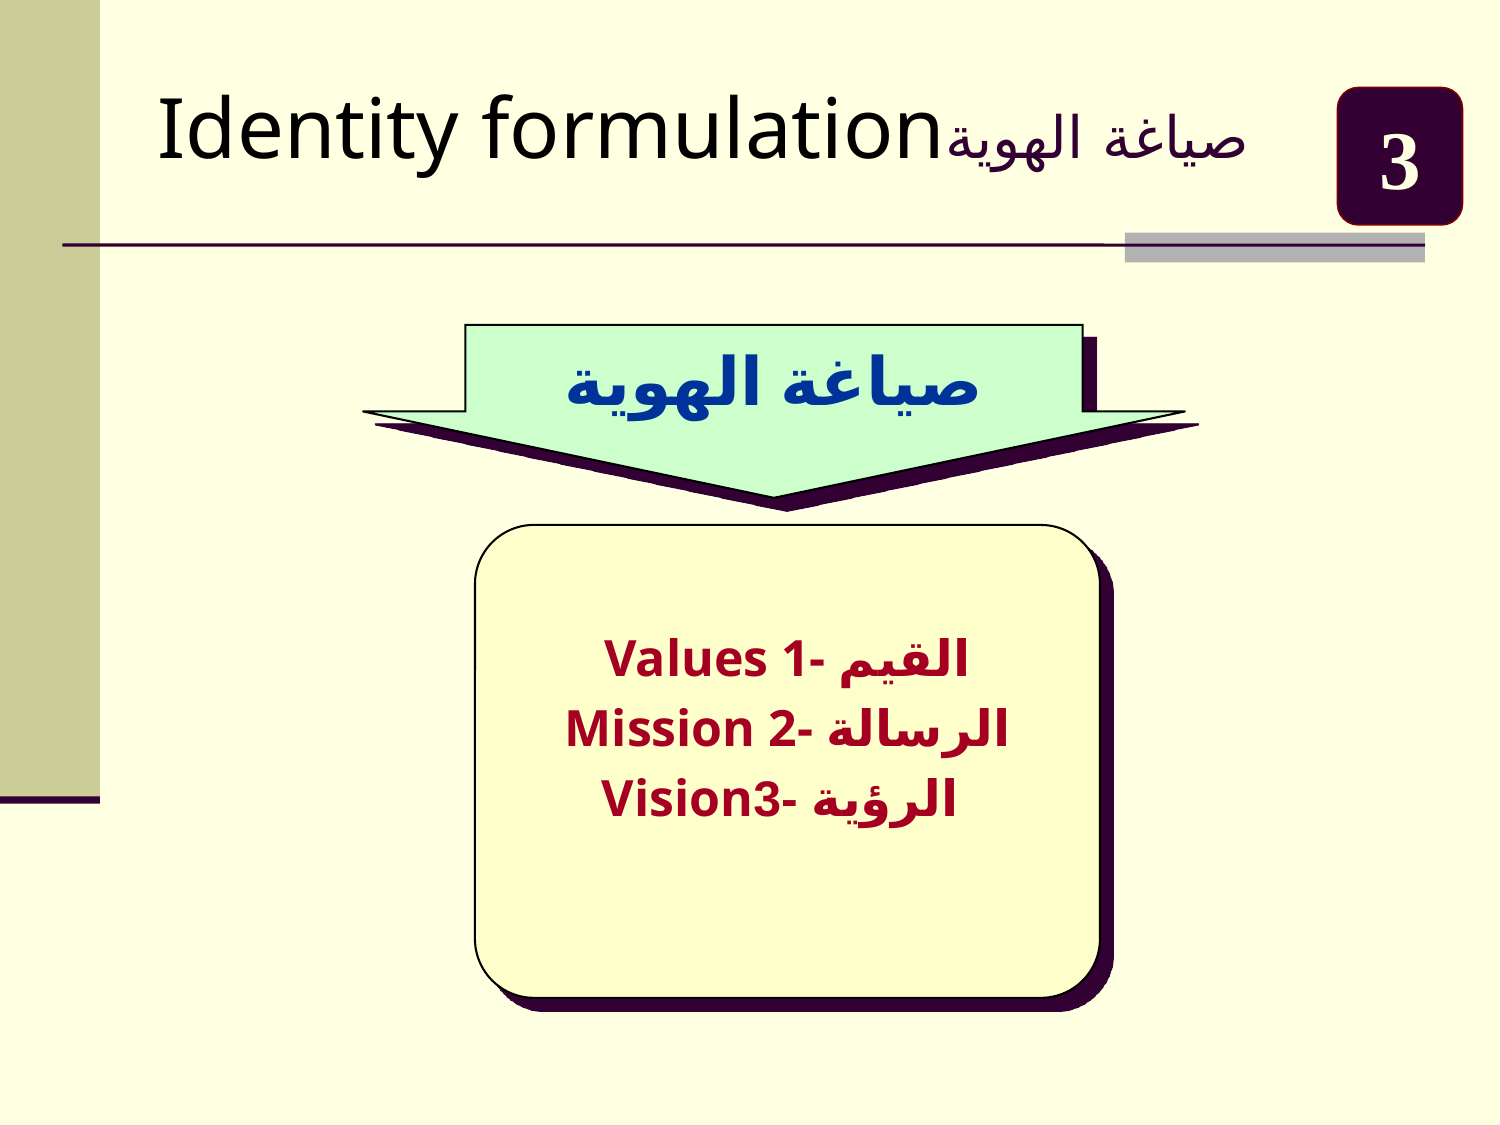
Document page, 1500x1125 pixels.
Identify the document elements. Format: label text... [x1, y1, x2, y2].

title Identity formulationصياغة الهوية [99, 87, 1326, 226]
text_box صياغة الهوية [362, 324, 1186, 498]
text_box 3 [1337, 87, 1463, 225]
text_box Values 1- القيم Mission 2- الرسالة Vision3- الرؤية [474, 524, 1100, 998]
